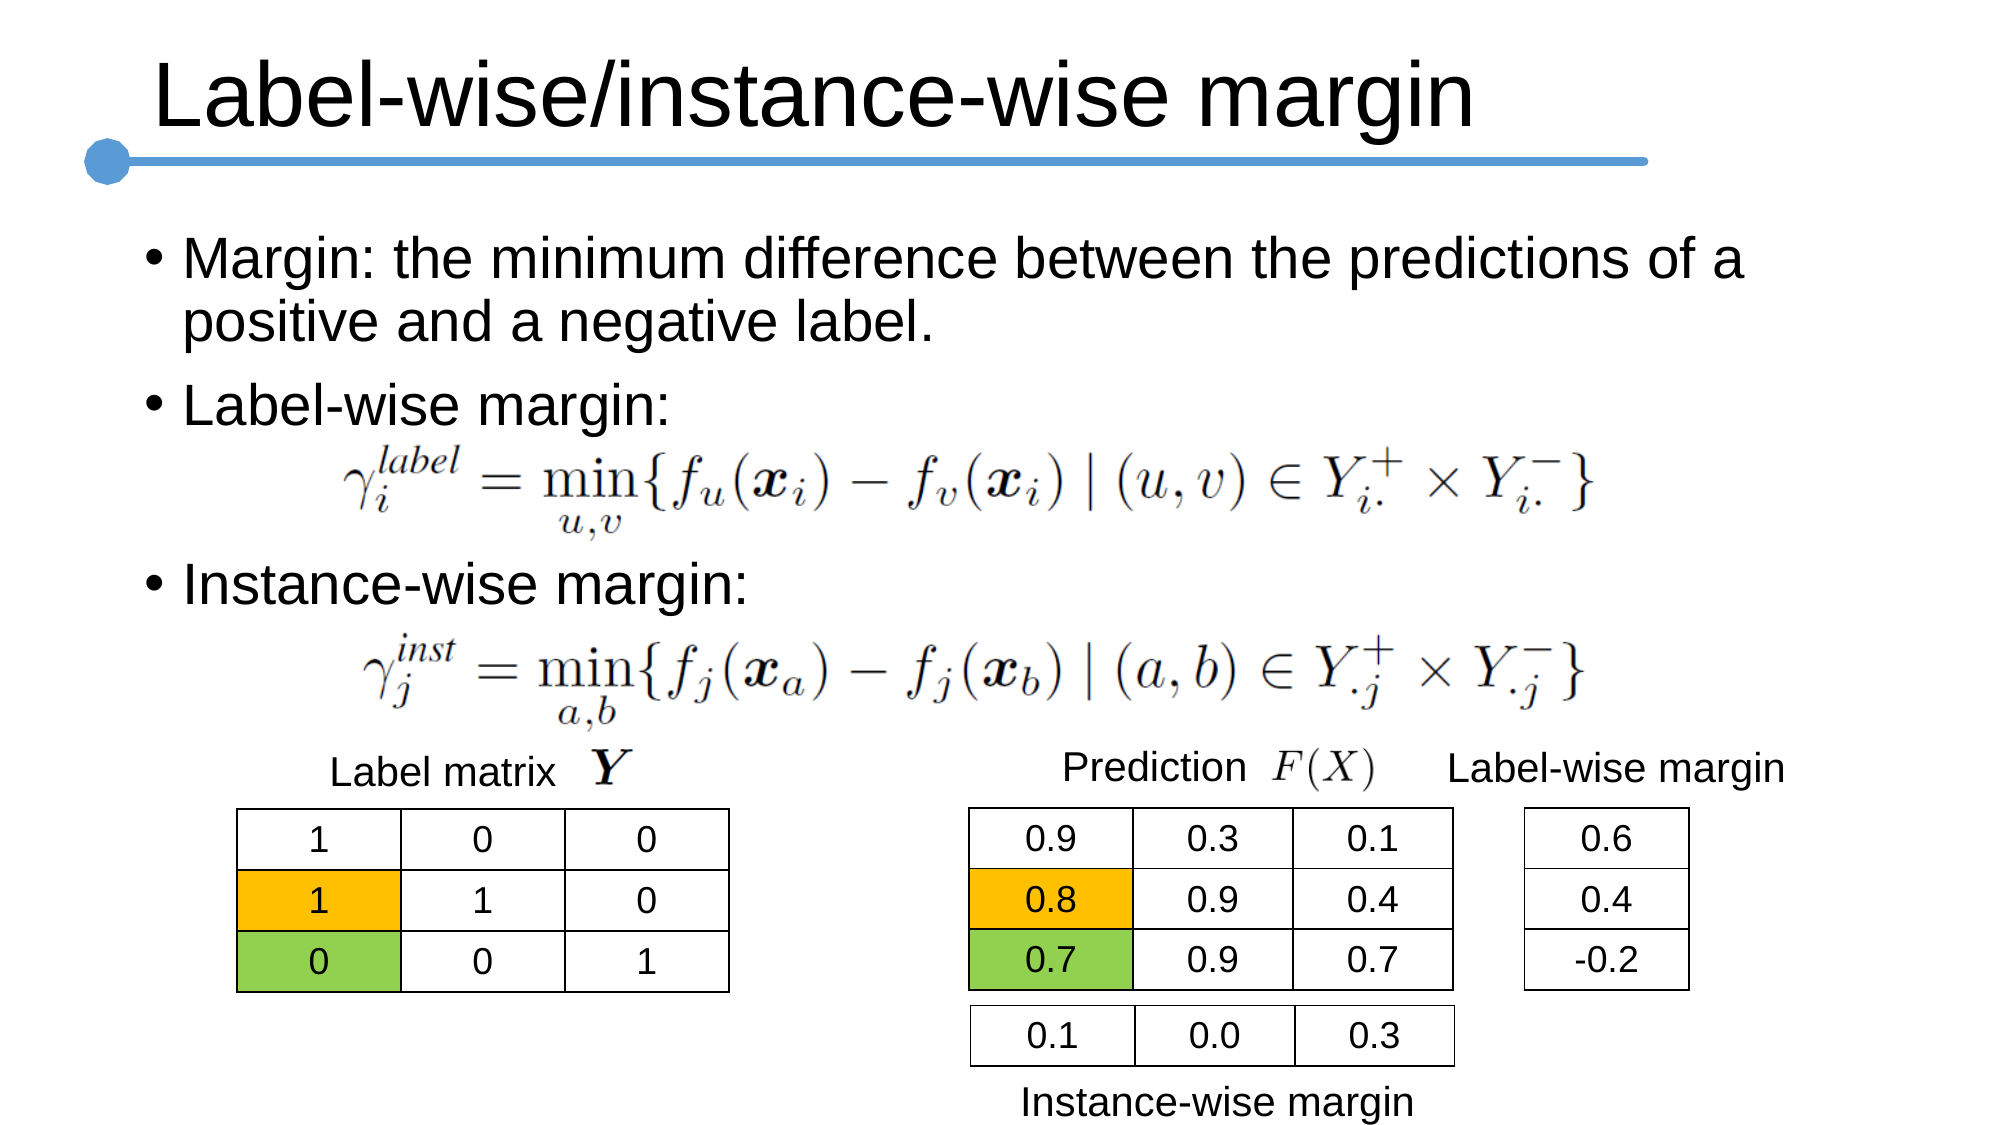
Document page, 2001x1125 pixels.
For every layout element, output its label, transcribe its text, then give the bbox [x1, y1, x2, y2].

table_cell 0.7 [970, 930, 1132, 989]
table_header 0.1 [971, 1006, 1134, 1065]
table_cell 0.8 [970, 869, 1132, 928]
table_cell 0.4 [1294, 869, 1452, 928]
text_box Margin: the minimum difference between the predictions of a positive and a negative label. Label-wise margin: Instance-wise margin: [130, 166, 1856, 705]
table_cell 0.4 [1525, 869, 1688, 928]
table_cell 1 [238, 871, 400, 930]
table_cell -0.2 [1525, 930, 1688, 989]
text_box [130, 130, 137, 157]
table_cell 0.7 [1294, 930, 1452, 989]
table_header 1 [238, 810, 400, 869]
table_cell 0 [402, 932, 564, 991]
title Label-wise/instance-wise margin [137, 0, 1863, 206]
text_box Instance-wise margin [1005, 1067, 1431, 1125]
table_header 0.9 [970, 809, 1132, 868]
table_cell 1 [402, 871, 564, 930]
table_cell 0 [238, 932, 400, 991]
table_cell 0 [566, 871, 728, 930]
text_box Label-wise margin [1432, 733, 1802, 798]
table_cell 0.9 [1134, 930, 1292, 989]
table_header 0.1 [1294, 809, 1452, 868]
table_cell 1 [566, 932, 728, 991]
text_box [1263, 736, 1379, 797]
table_header 0 [566, 810, 728, 869]
table_header 0.6 [1525, 809, 1688, 868]
table_header 0.0 [1136, 1006, 1294, 1065]
table_header 0.3 [1134, 809, 1292, 868]
text_box Label matrix [155, 744, 743, 803]
picture [339, 441, 1598, 545]
picture [351, 620, 1586, 800]
table_header 0.3 [1296, 1006, 1454, 1065]
table_cell 0.9 [1134, 869, 1292, 928]
table_header 0 [402, 810, 564, 869]
text_box Prediction [861, 740, 1449, 799]
